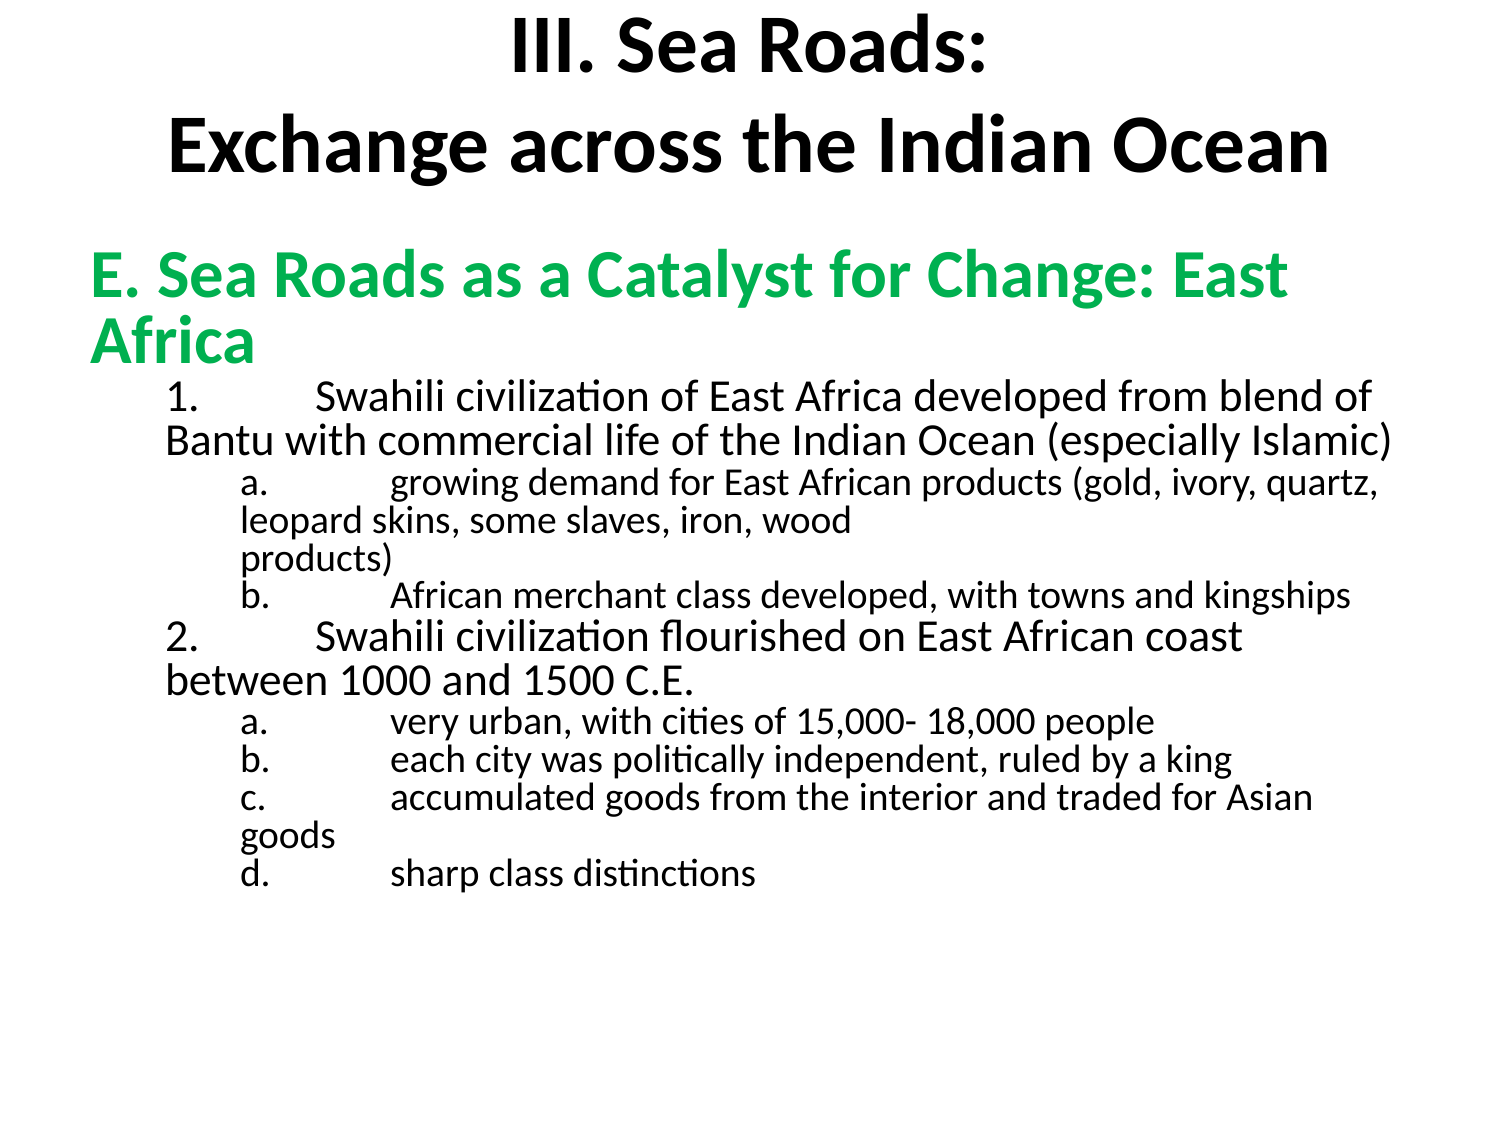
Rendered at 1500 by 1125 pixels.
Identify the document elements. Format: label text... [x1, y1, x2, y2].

list E. Sea Roads as a Catalyst for Change: East Africa 1. Swahili civilization of East Africa developed from blend of Bantu with commercial life of the Indian Ocean (especially Islamic) a. growing demand for East African products (gold, ivory, quartz, leopard skins, some slaves, iron, wood products) b. African merchant class developed, with towns and kingships 2. Swahili civilization flourished on East African coast between 1000 and 1500 C.E. a. very urban, with cities of 15,000- 18,000 people b. each city was politically independent, ruled by a king c. accumulated goods from the interior and traded for Asian goods d. sharp class distinctions [75, 237, 1425, 1005]
title III. Sea Roads: Exchange across the Indian Ocean [75, 45, 1425, 233]
